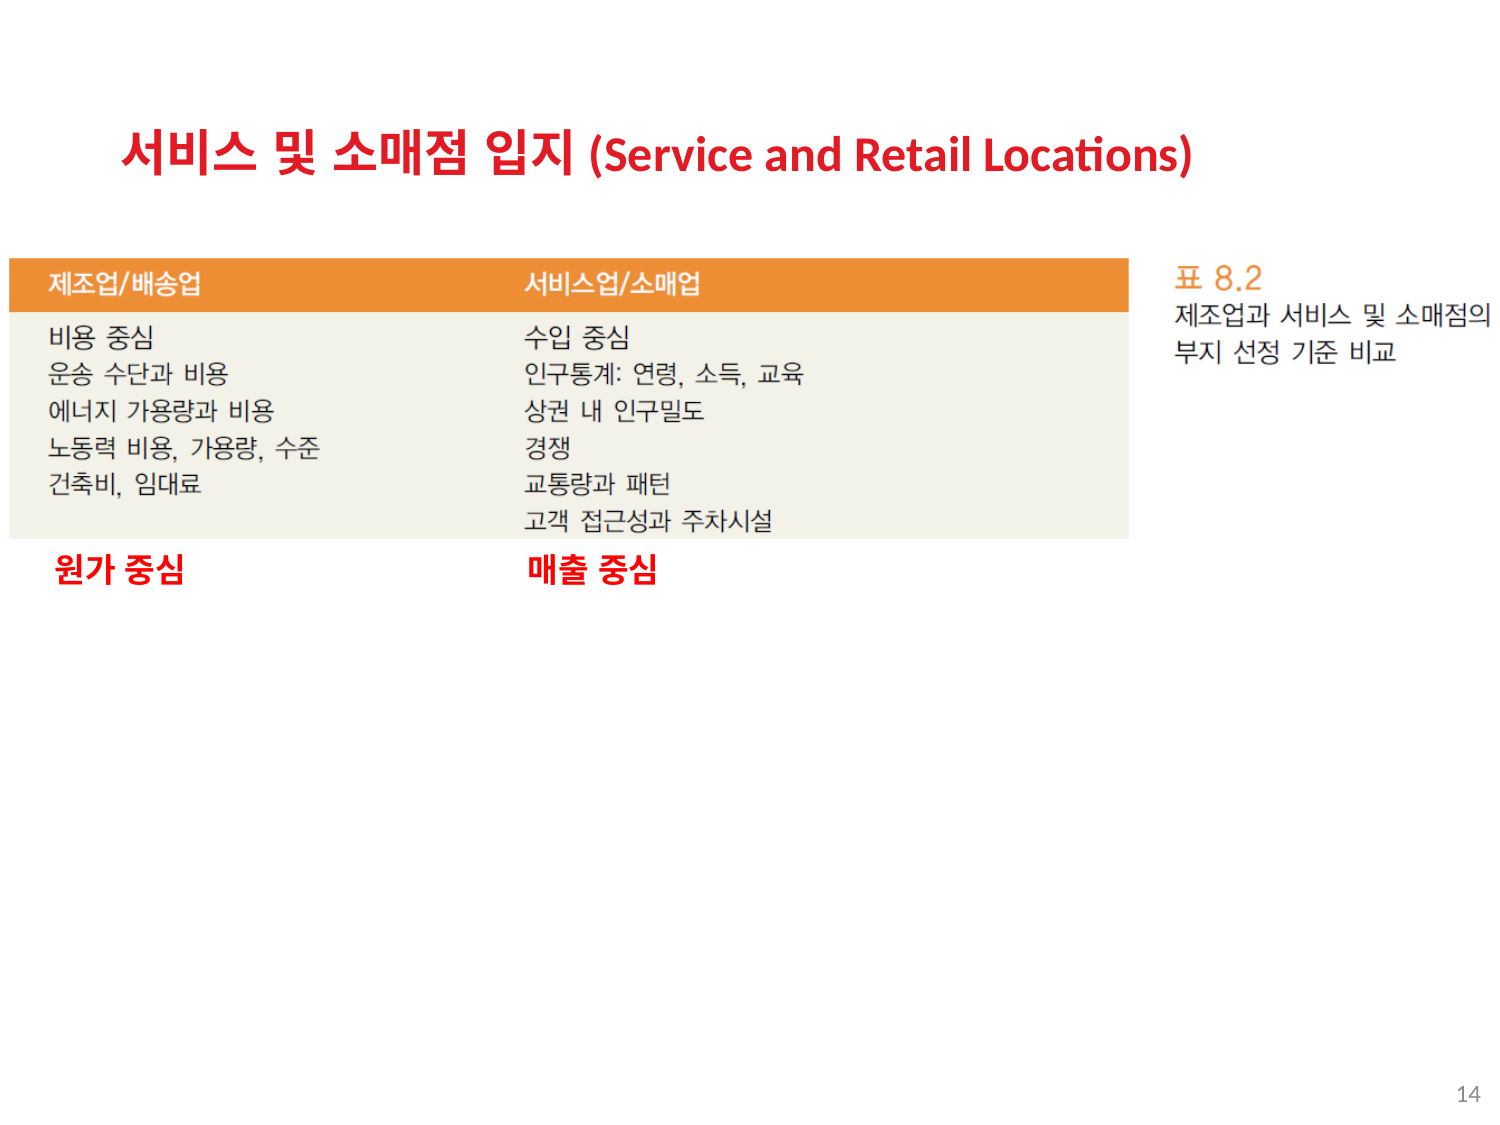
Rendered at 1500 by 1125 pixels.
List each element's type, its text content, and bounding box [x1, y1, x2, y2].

text_box 매출 중심 [513, 546, 675, 597]
list 서비스 및 소매점 입지(Service and Retail Locations) [120, 35, 1316, 199]
picture [7, 256, 1493, 539]
slide_number 14 [1103, 1062, 1497, 1123]
text_box 원가 중심 [40, 546, 202, 597]
